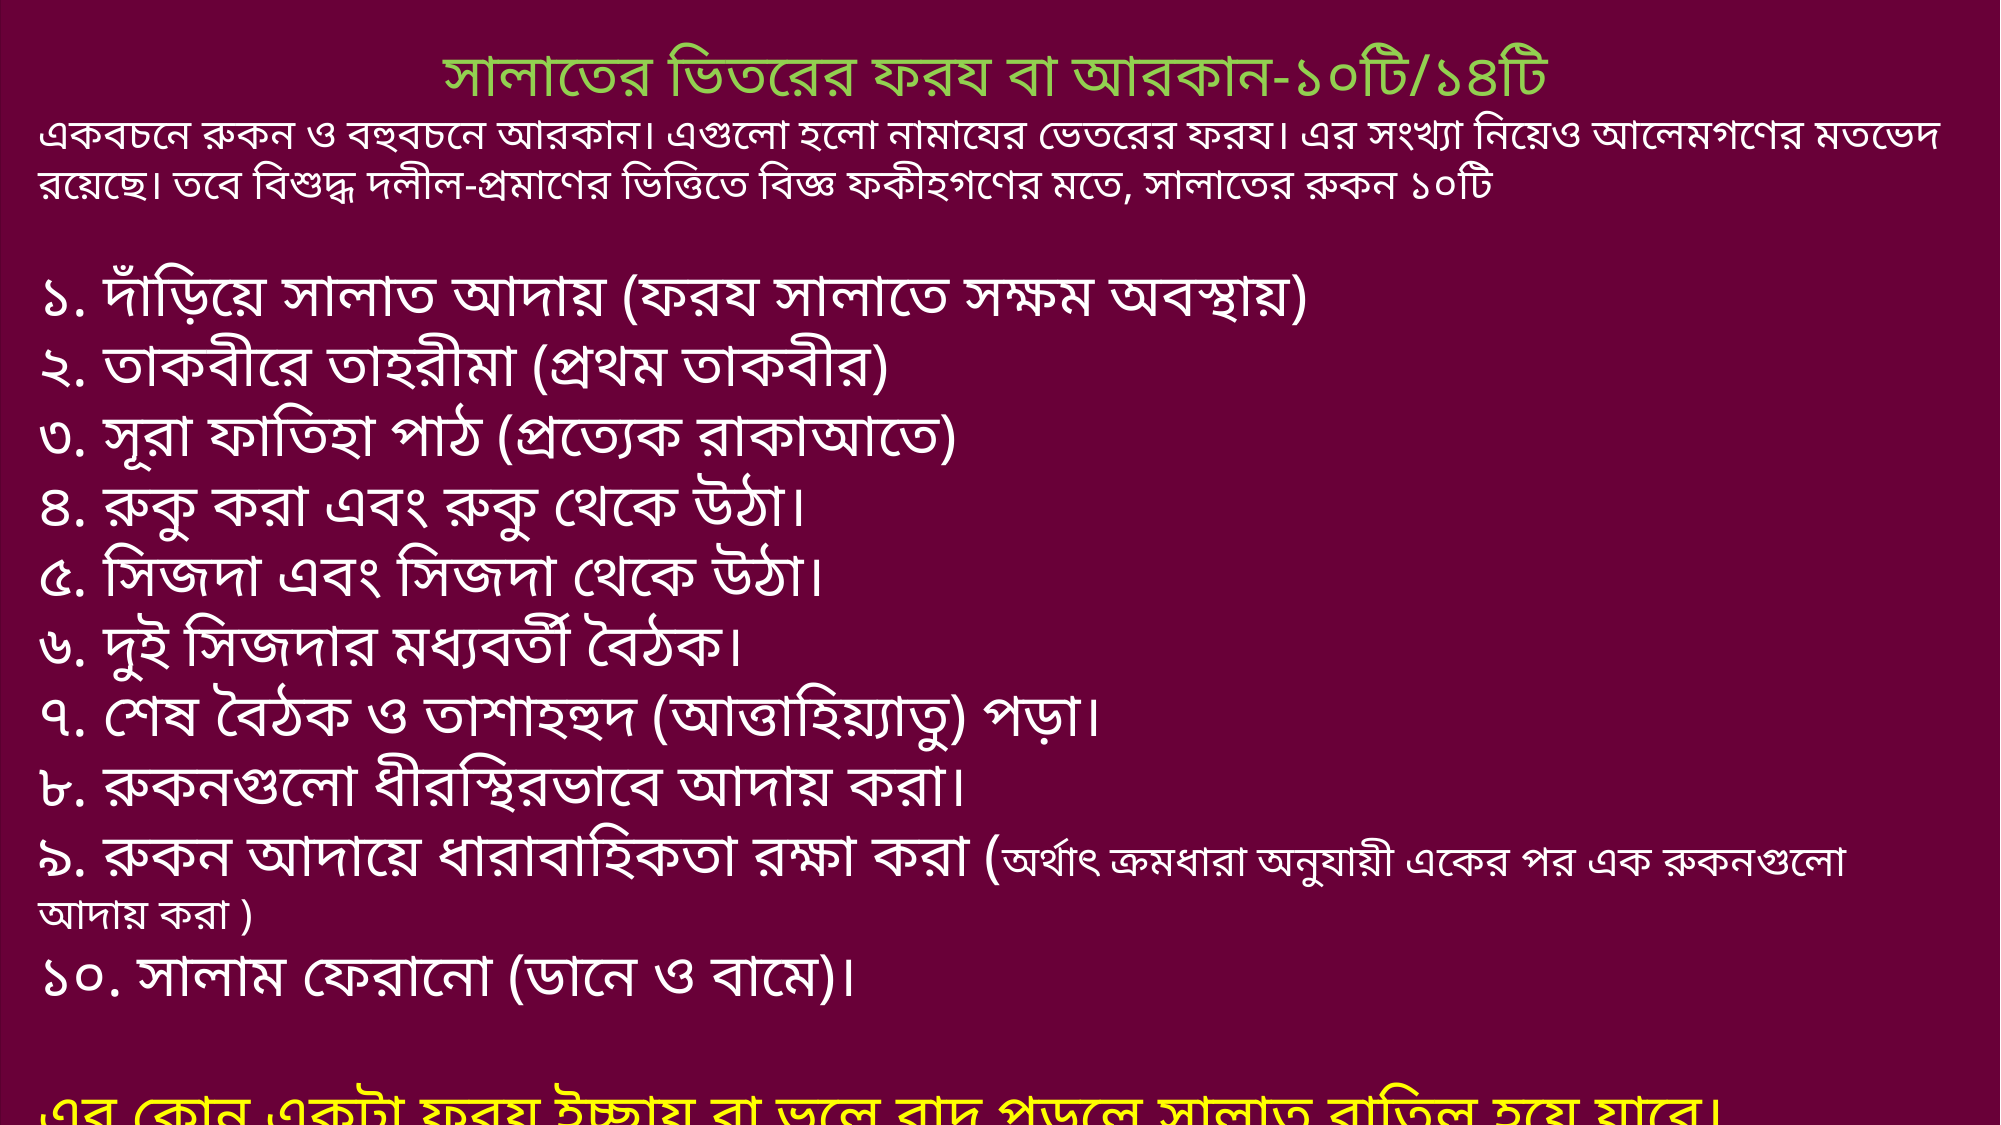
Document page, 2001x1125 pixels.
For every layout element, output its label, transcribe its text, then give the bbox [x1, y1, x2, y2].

text_box সালাতের ভিতরের ফরয বা আরকান-১০টি/১৪টি একবচনে রুকন ও বহুবচনে আরকান। এগুলো হলো নামাযের ভেতরের ফরয। এর সংখ্যা নিয়েও আলেমগণের মতভেদ রয়েছে। তবে বিশুদ্ধ দলীল-প্রমাণের ভিত্তিতে বিজ্ঞ ফকীহগণের মতে, সালাতের রুকন ১০টি ১. দাঁড়িয়ে সালাত আদায় (ফরয সালাতে সক্ষম অবস্থায়) ২. তাকবীরে তাহরীমা (প্রথম তাকবীর) ৩. সূরা ফাতিহা পাঠ (প্রত্যেক রাকাআতে) ৪. রুকু করা এবং রুকু থেকে উঠা। ৫. সিজদা এবং সিজদা থেকে উঠা। ৬. দুই সিজদার মধ্যবর্তী বৈঠক। ৭. শেষ বৈঠক ও তাশাহহুদ (আত্তাহিয়্যাতু) পড়া। ৮. রুকনগুলো ধীরস্থিরভাবে আদায় করা। ৯. রুকন আদায়ে ধারাবাহিকতা রক্ষা করা (অর্থাৎ ক্রমধারা অনুযায়ী একের পর এক রুকনগুলো আদায় করা ) ১০. সালাম ফেরানো (ডানে ও বামে)। এর কোন একটা ফরয ইচ্ছায় বা ভুলে বাদ পড়লে সালাত বাতিল হয়ে যাবে। [23, 30, 1969, 1125]
